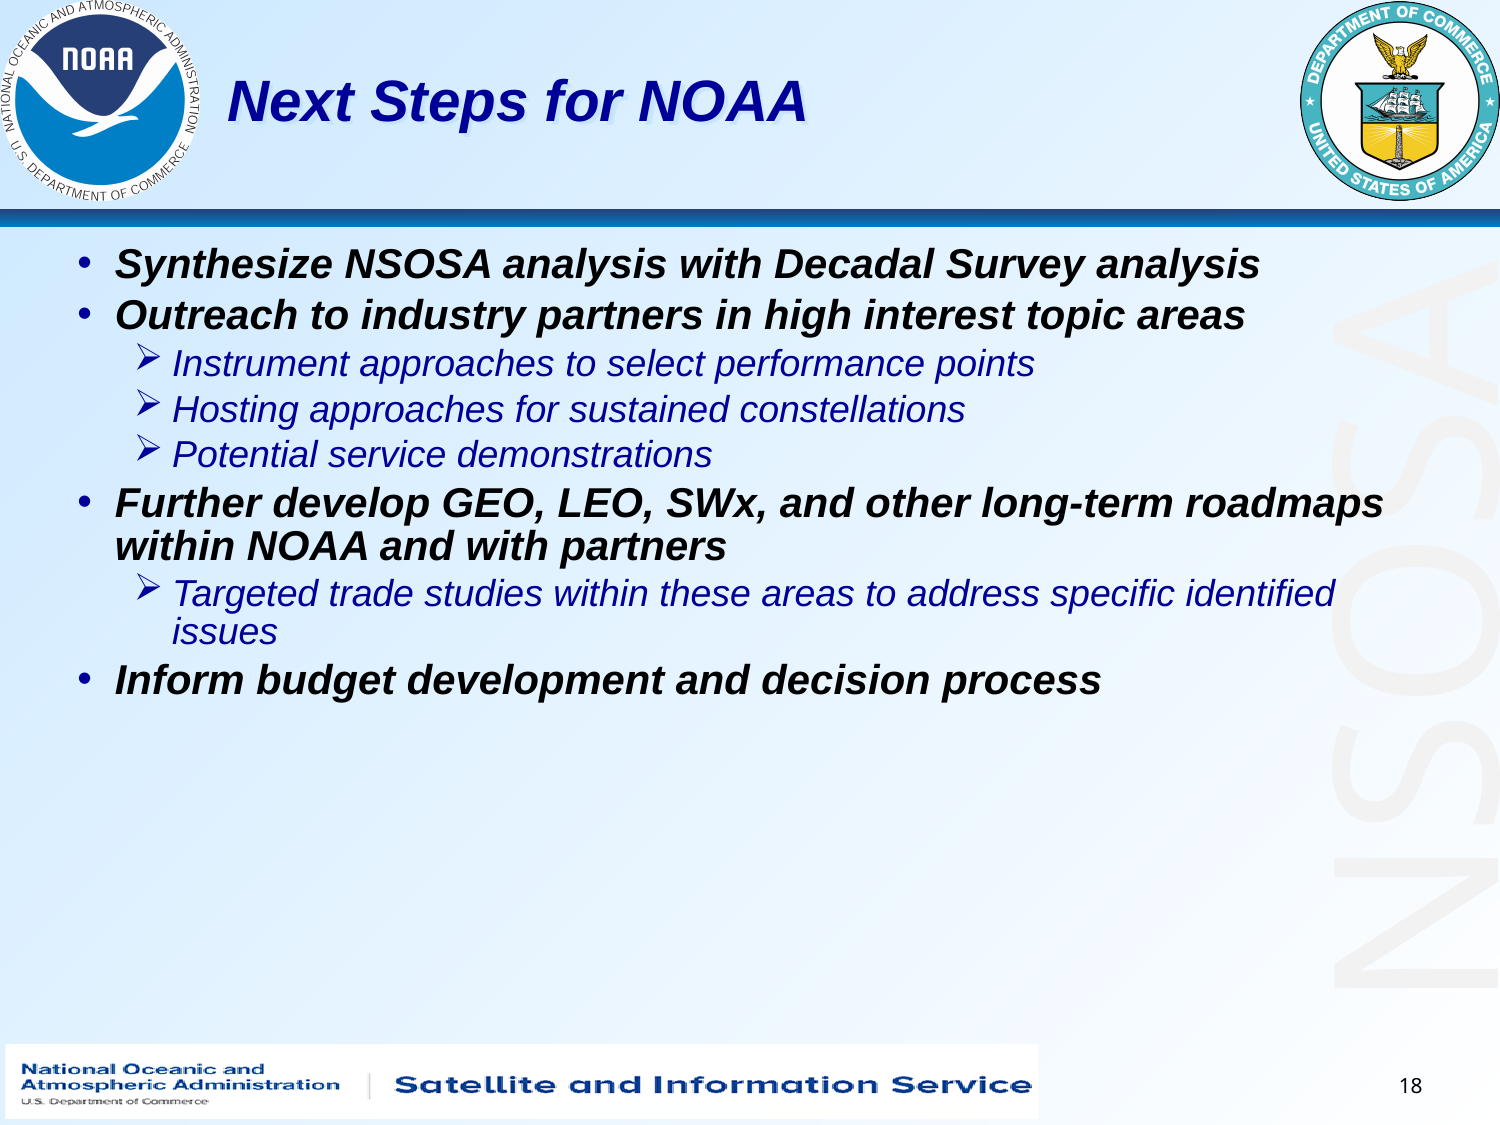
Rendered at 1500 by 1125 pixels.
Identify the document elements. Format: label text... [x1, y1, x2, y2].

picture [0, 0, 200, 201]
picture [5, 1037, 1038, 1125]
title Next Steps for NOAA [212, 12, 1288, 200]
picture [1300, 1, 1500, 201]
list Synthesize NSOSA analysis with Decadal Survey analysis Outreach to industry partners in high interest topic areas Instrument approaches to select performance points Hosting approaches for sustained constellations Potential service demonstrations Further develop GEO, LEO, SWx, and other long-term roadmaps within NOAA and with partners Targeted trade studies within these areas to address specific identified issues Inform budget development and decision process [62, 237, 1438, 1038]
slide_number 18 [1349, 1065, 1438, 1104]
